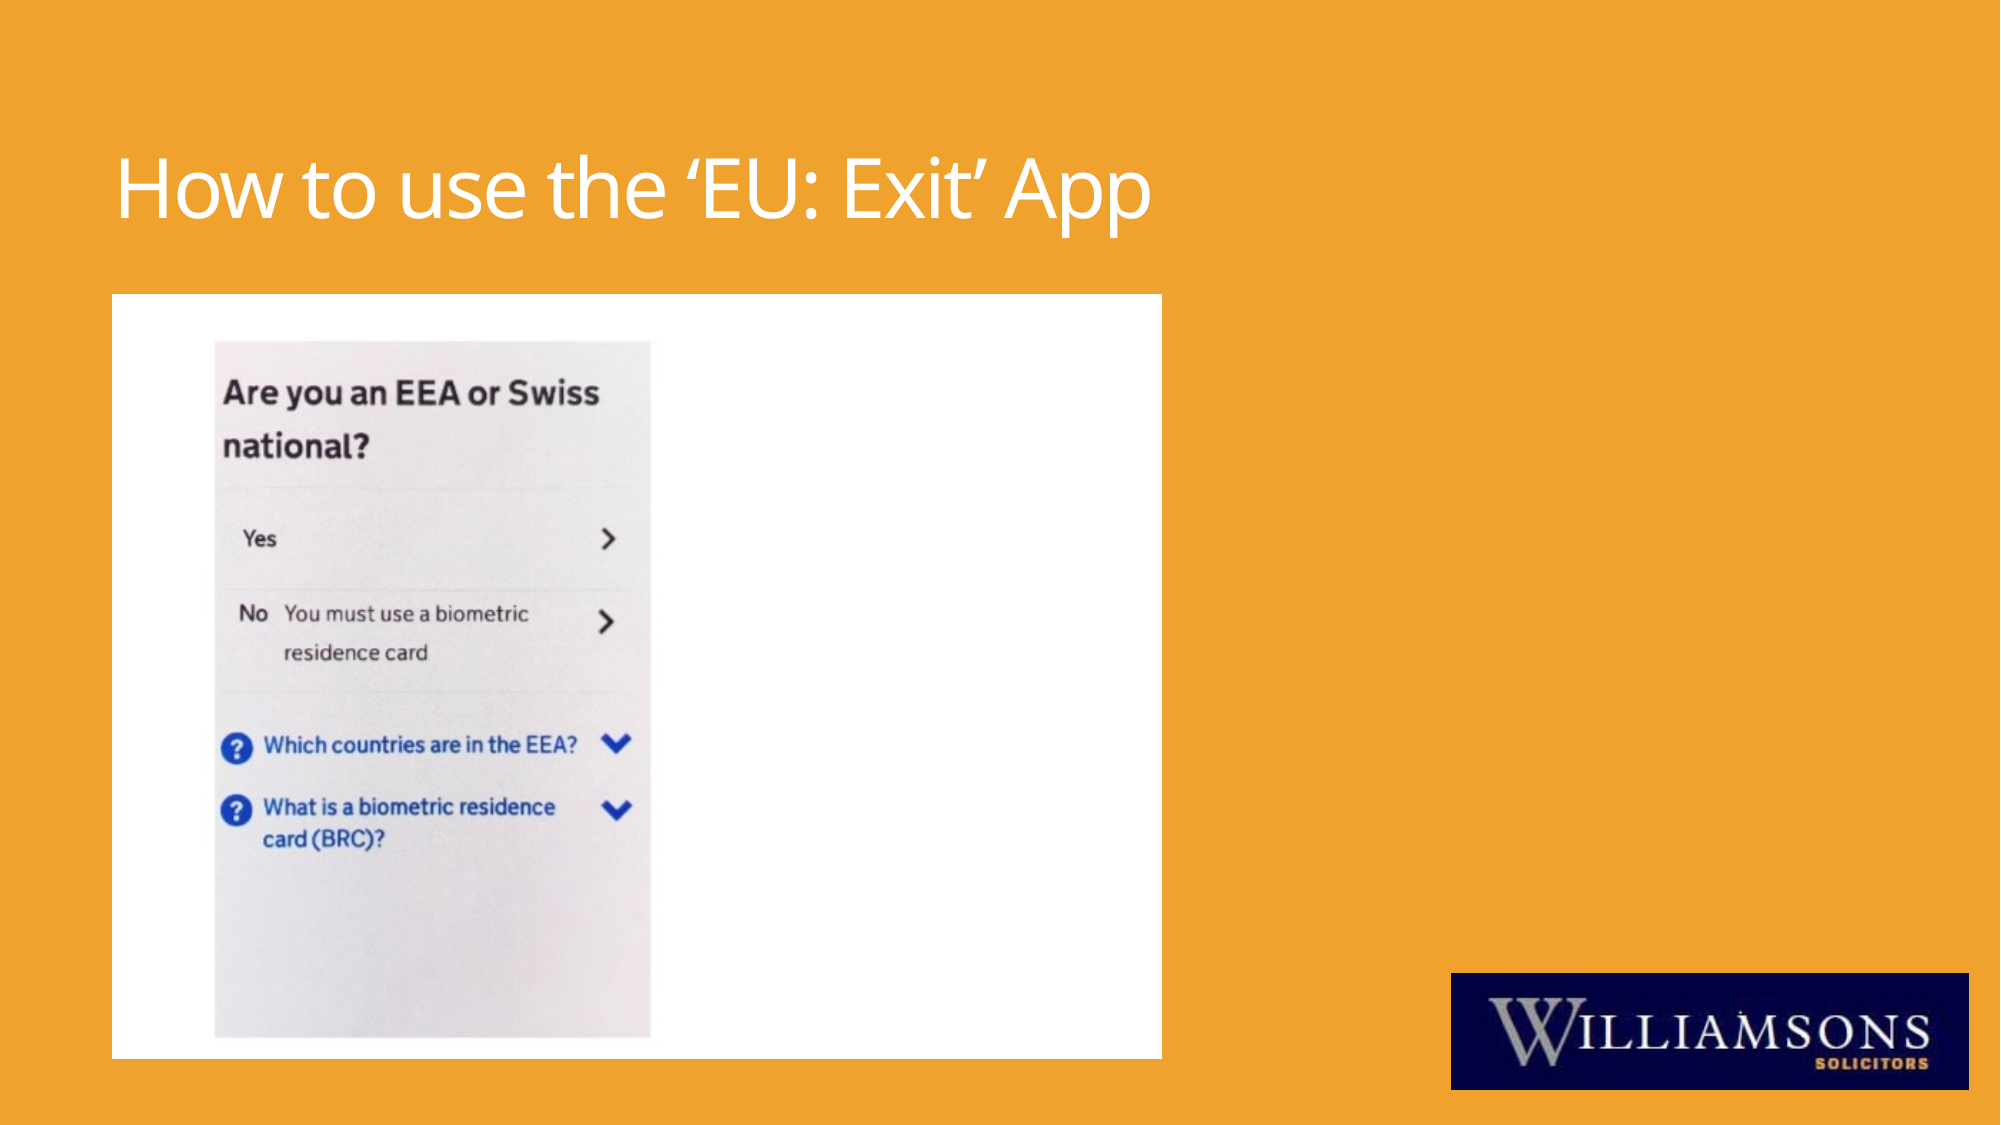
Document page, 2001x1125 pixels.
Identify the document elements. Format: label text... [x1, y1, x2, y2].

picture [111, 294, 1163, 1059]
picture [1451, 973, 1969, 1090]
title How to use the ‘EU: Exit’ App [98, 126, 1868, 242]
